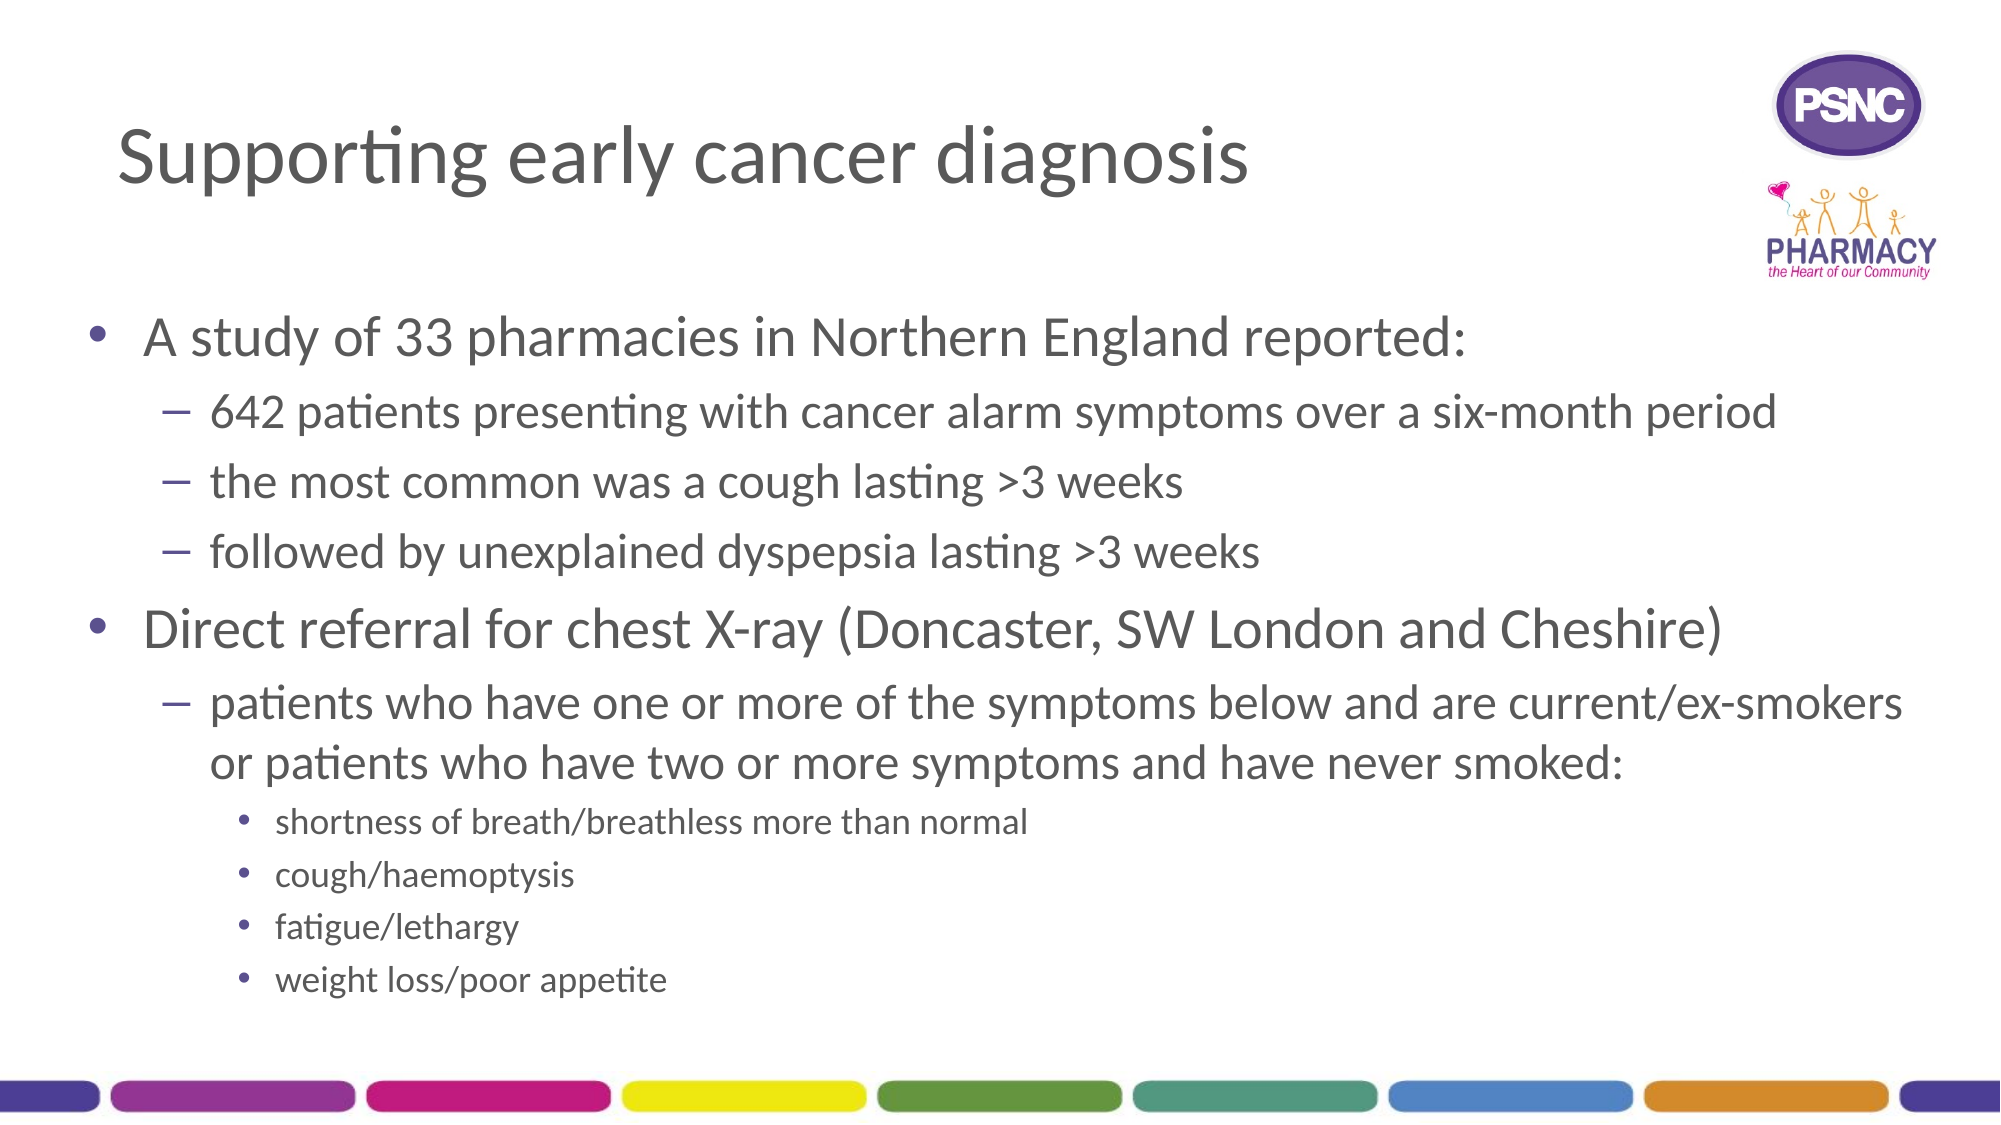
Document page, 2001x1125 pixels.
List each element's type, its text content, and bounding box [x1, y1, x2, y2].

picture [1742, 39, 1954, 289]
picture [0, 1071, 2000, 1123]
title Supporting early cancer diagnosis [102, 33, 1721, 268]
list A study of 33 pharmacies in Northern England reported: 642 patients presenting with cancer alarm symptoms over a six-month period the most common was a cough lasting >3 weeks followed by unexplained dyspepsia lasting >3 weeks Direct referral for chest X-ray (Doncaster, SW London and Cheshire) patients who have one or more of the symptoms below and are current/ex-smokers or patients who have two or more symptoms and have never smoked: shortness of breath/breathless more than normal cough/haemoptysis fatigue/lethargy weight loss/poor appetite [72, 290, 1928, 1060]
